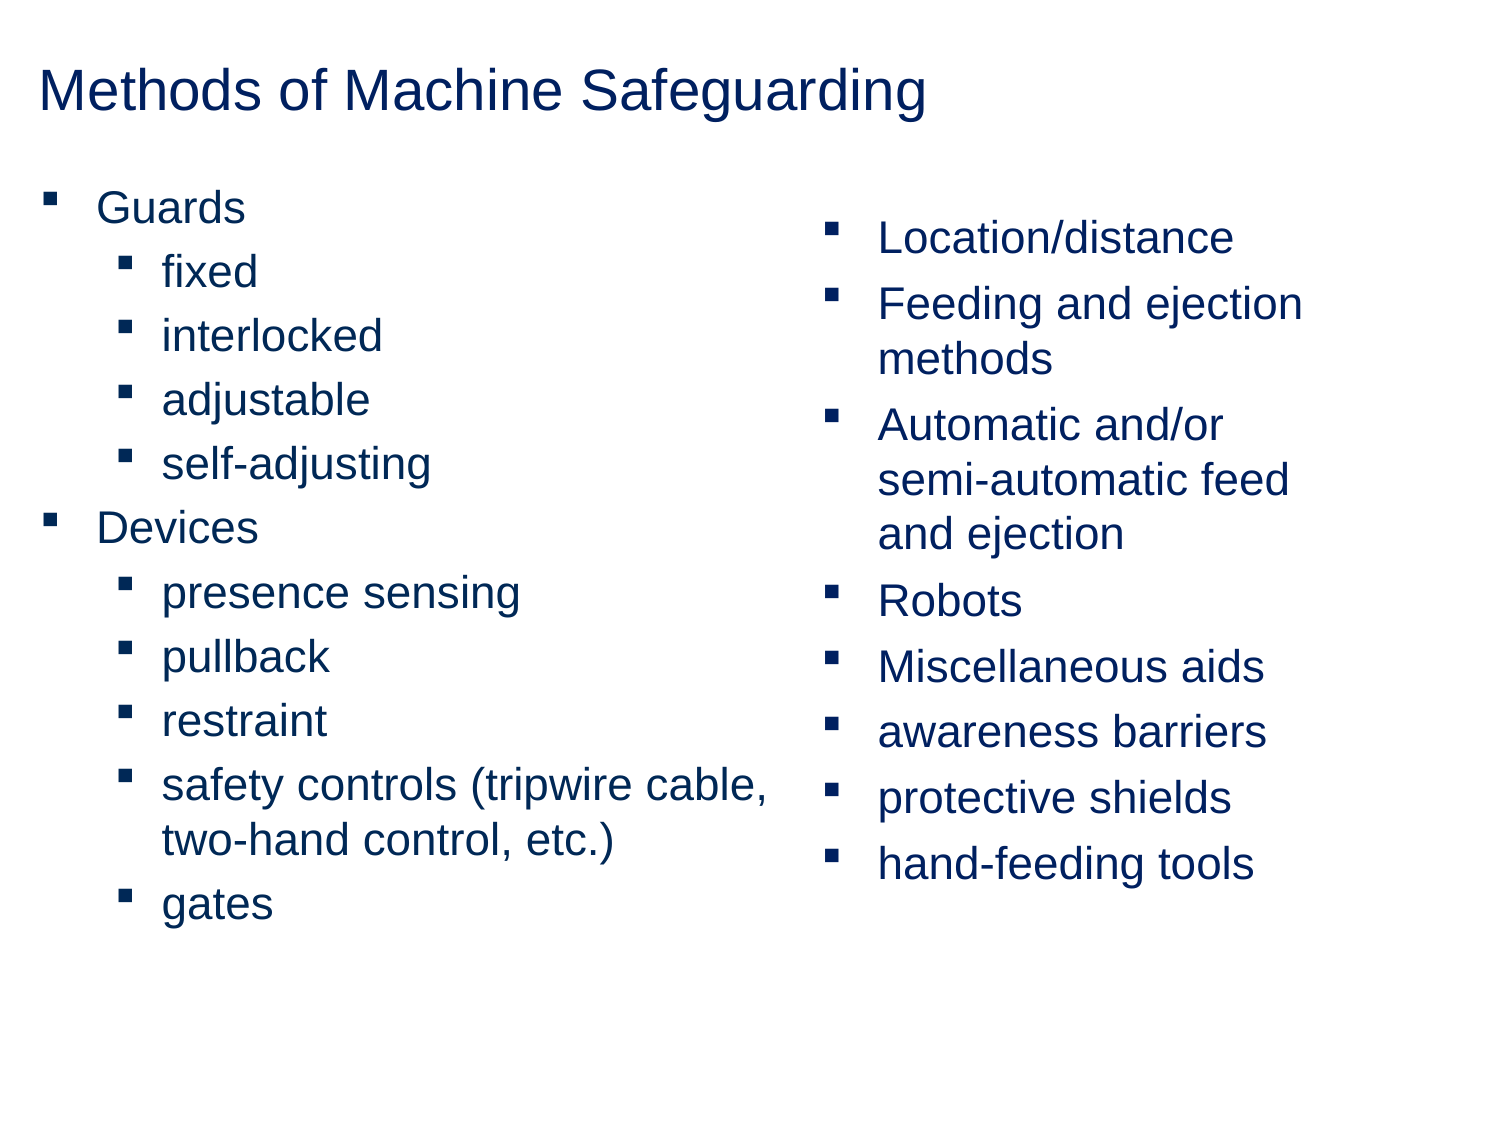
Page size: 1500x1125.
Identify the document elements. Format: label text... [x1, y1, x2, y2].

text_box Location/distance Feeding and ejection methods Automatic and/or semi-automatic feed and ejection Robots Miscellaneous aids awareness barriers protective shields hand-feeding tools [787, 200, 1351, 897]
list Guards fixed interlocked adjustable self-adjusting Devices presence sensing pullback restraint safety controls (tripwire cable, two-hand control, etc.) gates [24, 170, 788, 975]
title Methods of Machine Safeguarding [24, 45, 1388, 125]
